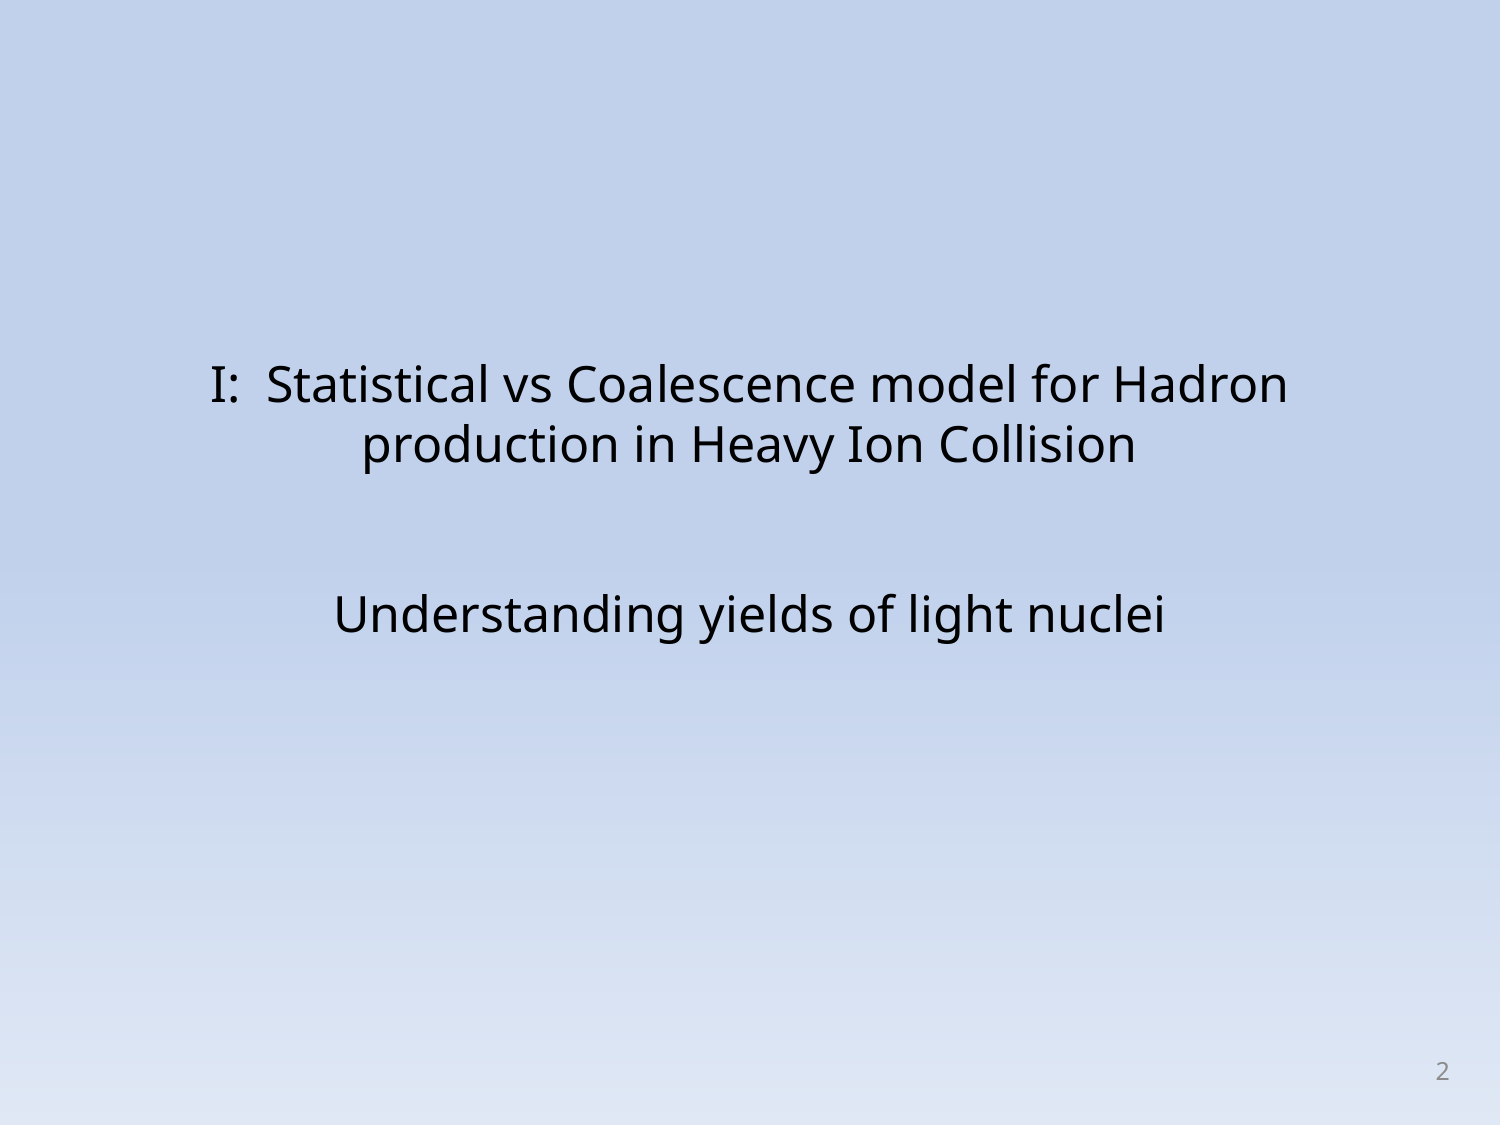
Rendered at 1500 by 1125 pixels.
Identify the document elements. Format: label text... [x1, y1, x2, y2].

slide_number 2 [1114, 1042, 1465, 1103]
text_box I: Statistical vs Coalescence model for Hadron production in Heavy Ion Collision Understanding yields of light nuclei [88, 344, 1412, 650]
